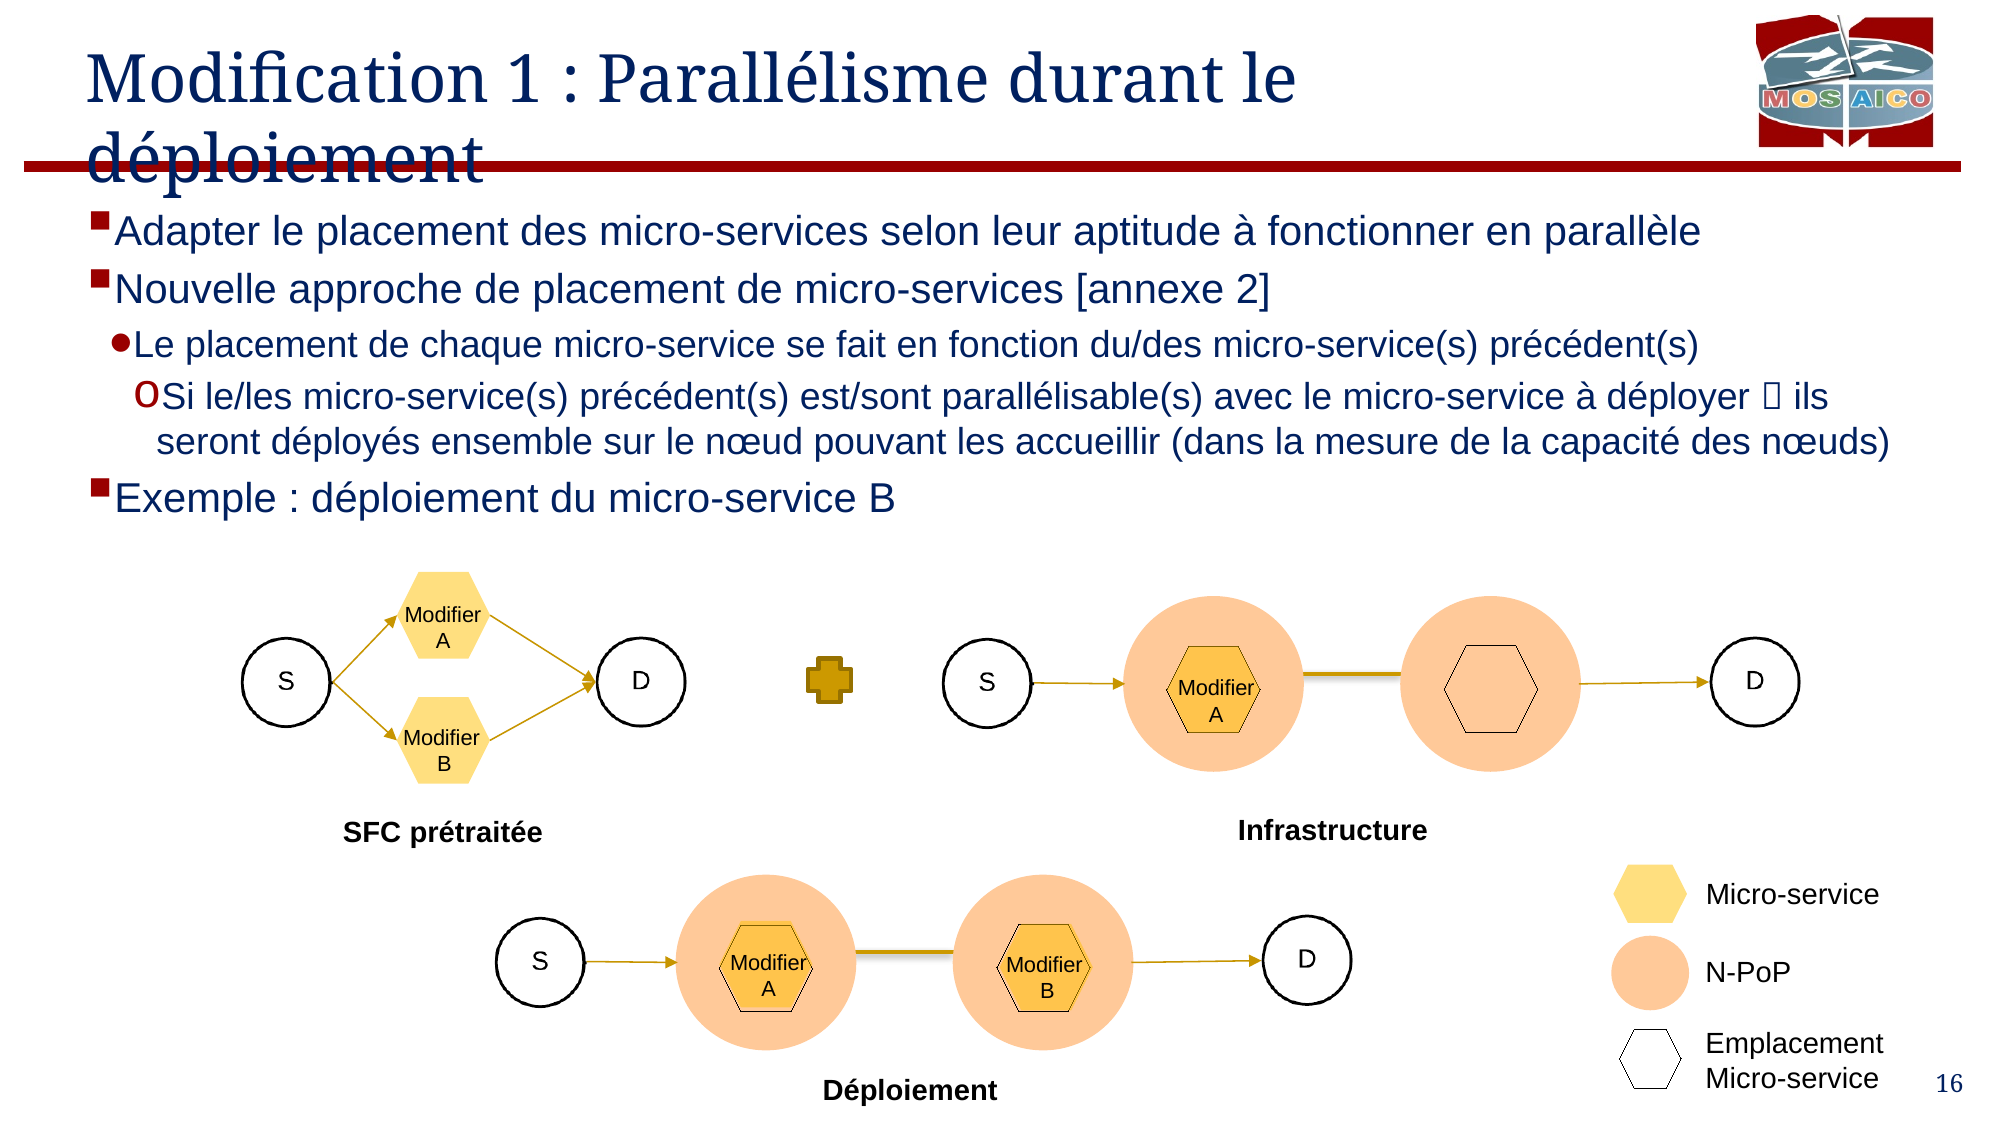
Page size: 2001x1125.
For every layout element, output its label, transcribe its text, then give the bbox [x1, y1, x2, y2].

text_box [1146, 743, 1281, 772]
text_box [1611, 935, 1690, 1011]
text_box [1133, 596, 1294, 644]
text_box N-PoP [1690, 945, 1941, 996]
text_box [1400, 596, 1581, 772]
title Modification 1 : Parallélisme durant le déploiement [70, 28, 1709, 138]
text_box [806, 656, 853, 704]
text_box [1130, 645, 1302, 736]
text_box Infrastructure [1223, 803, 1445, 854]
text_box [238, 571, 690, 785]
list Adapter le placement des micro-services selon leur aptitude à fonctionner en parallèle Nouvelle approche de placement de micro-services [annexe 2] Le placement de chaque micro-service se fait en fonction du/des micro-service(s) précédent(s) Si le/les micro-service(s) précédent(s) est/sont parallélisable(s) avec le micro-service à déployer  ils seront déployés ensemble sur le nœud pouvant les accueillir (dans la mesure de la capacité des nœuds) Exemple : déploiement du micro-service B [70, 196, 1946, 1024]
text_box Micro-service [1691, 868, 1942, 918]
text_box [1613, 864, 1687, 923]
slide_number 16 [1755, 1068, 1979, 1110]
picture [1708, 634, 1803, 730]
text_box SFC prétraitée [328, 805, 558, 856]
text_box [1578, 681, 1710, 685]
text_box [1619, 1029, 1682, 1089]
picture [940, 635, 1035, 731]
text_box [1444, 645, 1538, 733]
picture [1756, 15, 1935, 149]
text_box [492, 876, 1356, 1115]
text_box Emplacement Micro-service [1690, 1024, 1941, 1102]
